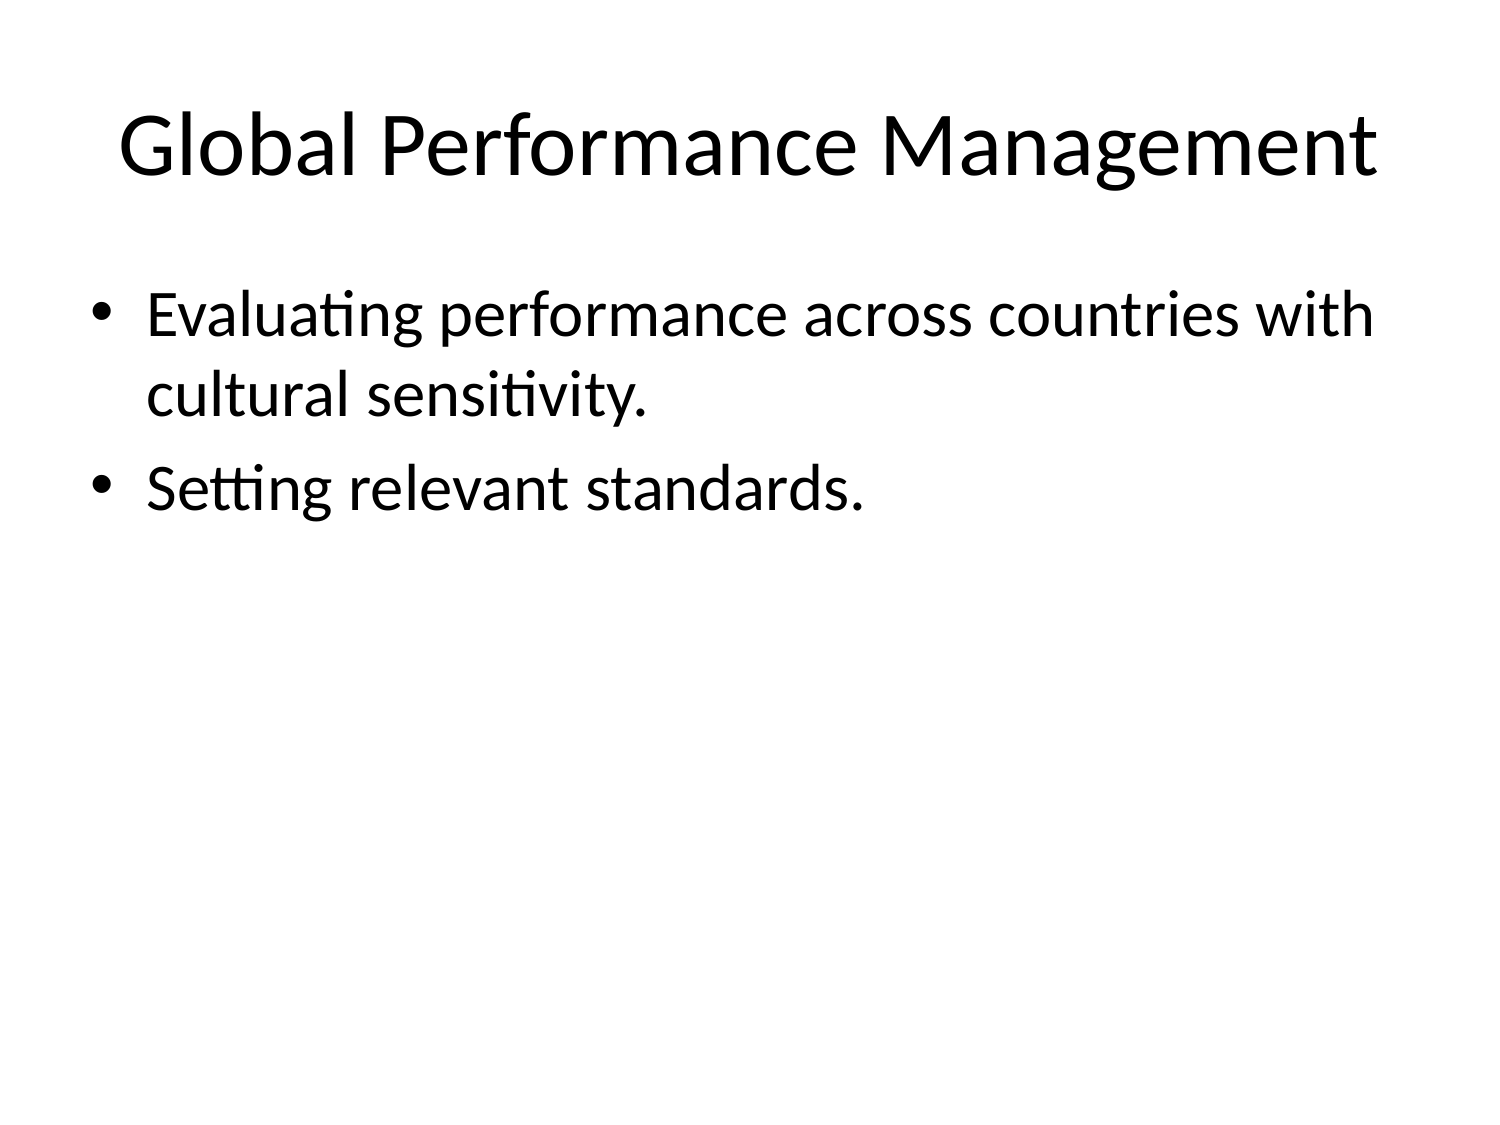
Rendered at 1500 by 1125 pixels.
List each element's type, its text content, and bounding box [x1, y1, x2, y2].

list Evaluating performance across countries with cultural sensitivity. Setting relevant standards. [75, 262, 1425, 1005]
title Global Performance Management [75, 45, 1425, 233]
